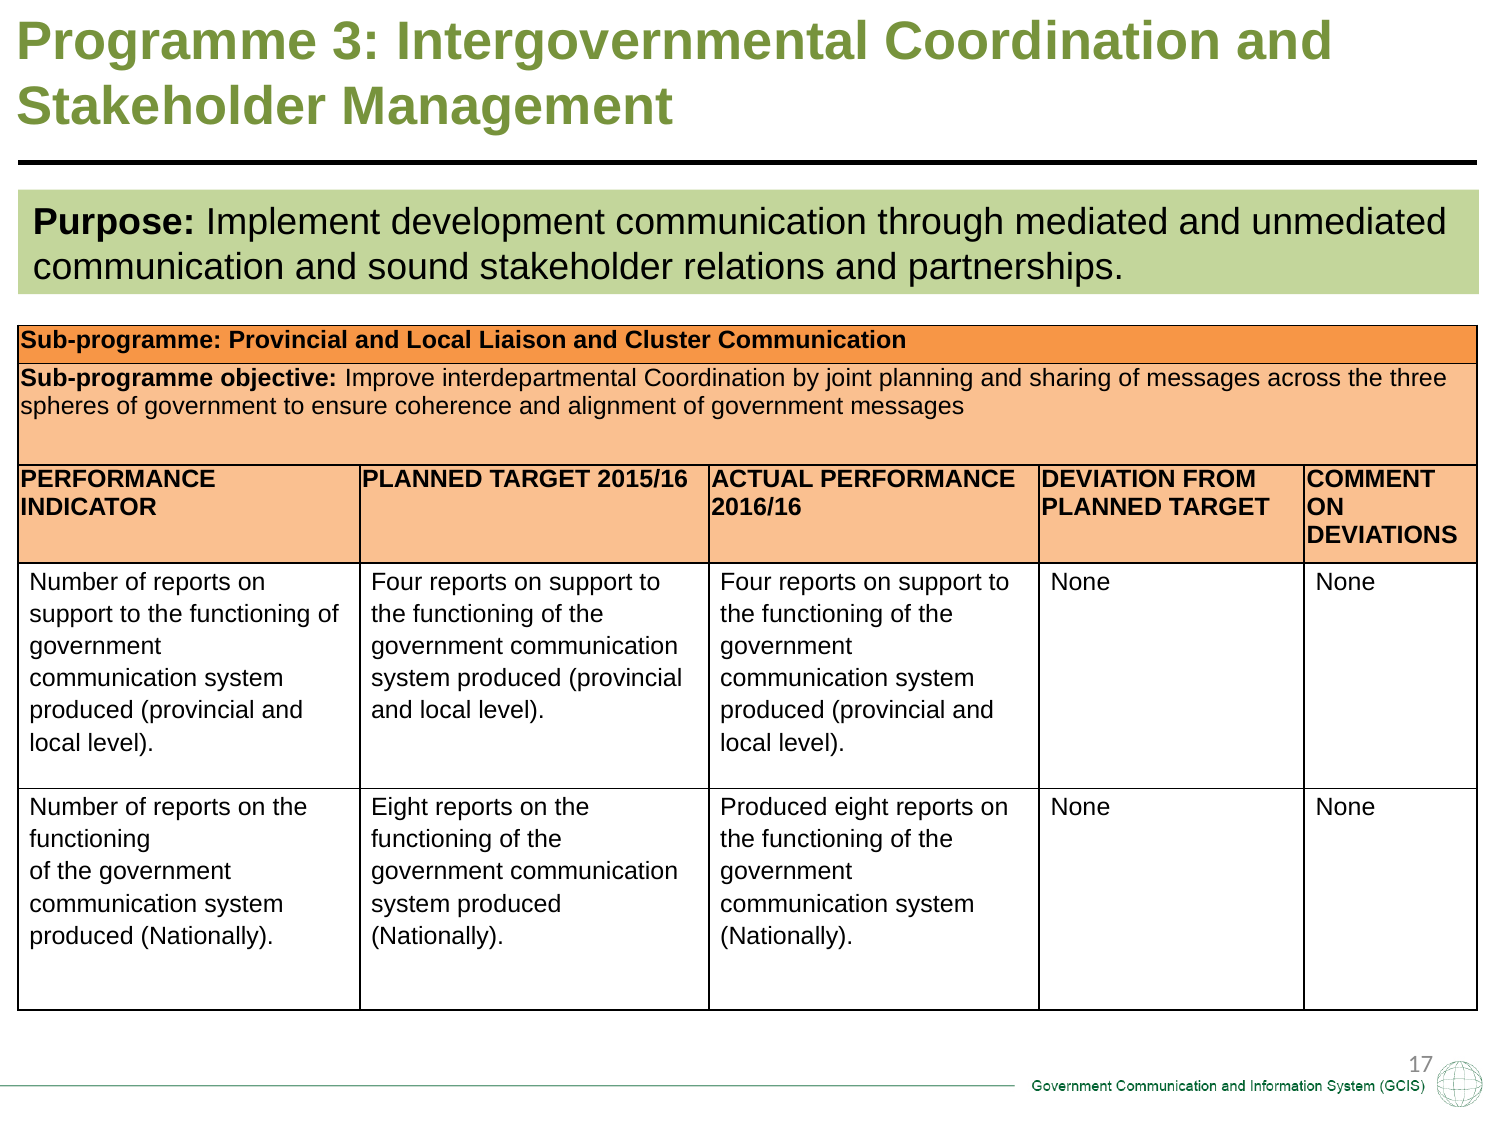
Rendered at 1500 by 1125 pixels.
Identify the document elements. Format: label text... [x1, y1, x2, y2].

table_cell Number of reports on the functioning of the government communication system produced (Nationally). [19, 789, 359, 1009]
table_cell None [1040, 789, 1303, 1009]
table_cell Sub-programme objective: Improve interdepartmental Coordination by joint planning and sharing of messages across the three spheres of government to ensure coherence and alignment of government messages [19, 364, 1476, 464]
slide_number 17 [1098, 1033, 1449, 1093]
table_cell Four reports on support to the functioning of the government communication system produced (provincial and local level). [361, 564, 708, 788]
table_cell ACTUAL PERFORMANCE 2016/16 [710, 466, 1038, 562]
table_header Sub-programme: Provincial and Local Liaison and Cluster Communication [19, 326, 1476, 363]
table_cell Eight reports on the functioning of the government communication system produced (Nationally). [361, 789, 708, 1009]
table_cell Number of reports on support to the functioning of government communication system produced (provincial and local level). [19, 564, 359, 788]
table_cell Produced eight reports on the functioning of the government communication system (Nationally). [710, 789, 1038, 1009]
text_box Purpose: Implement development communication through mediated and unmediated communication and sound stakeholder relations and partnerships. [18, 189, 1479, 295]
table_cell PLANNED TARGET 2015/16 [361, 466, 708, 562]
table_cell PERFORMANCE INDICATOR [19, 466, 359, 562]
table_cell None [1040, 564, 1303, 788]
table_cell DEVIATION FROM PLANNED TARGET [1040, 466, 1303, 562]
table_cell COMMENT ON DEVIATIONS [1305, 466, 1476, 562]
table_cell None [1305, 789, 1476, 1009]
picture [0, 0, 1500, 1125]
table_cell None [1305, 564, 1476, 788]
text_box Programme 3: Intergovernmental Coordination and Stakeholder Management [16, 14, 1477, 136]
table_cell Four reports on support to the functioning of the government communication system produced (provincial and local level). [710, 564, 1038, 788]
